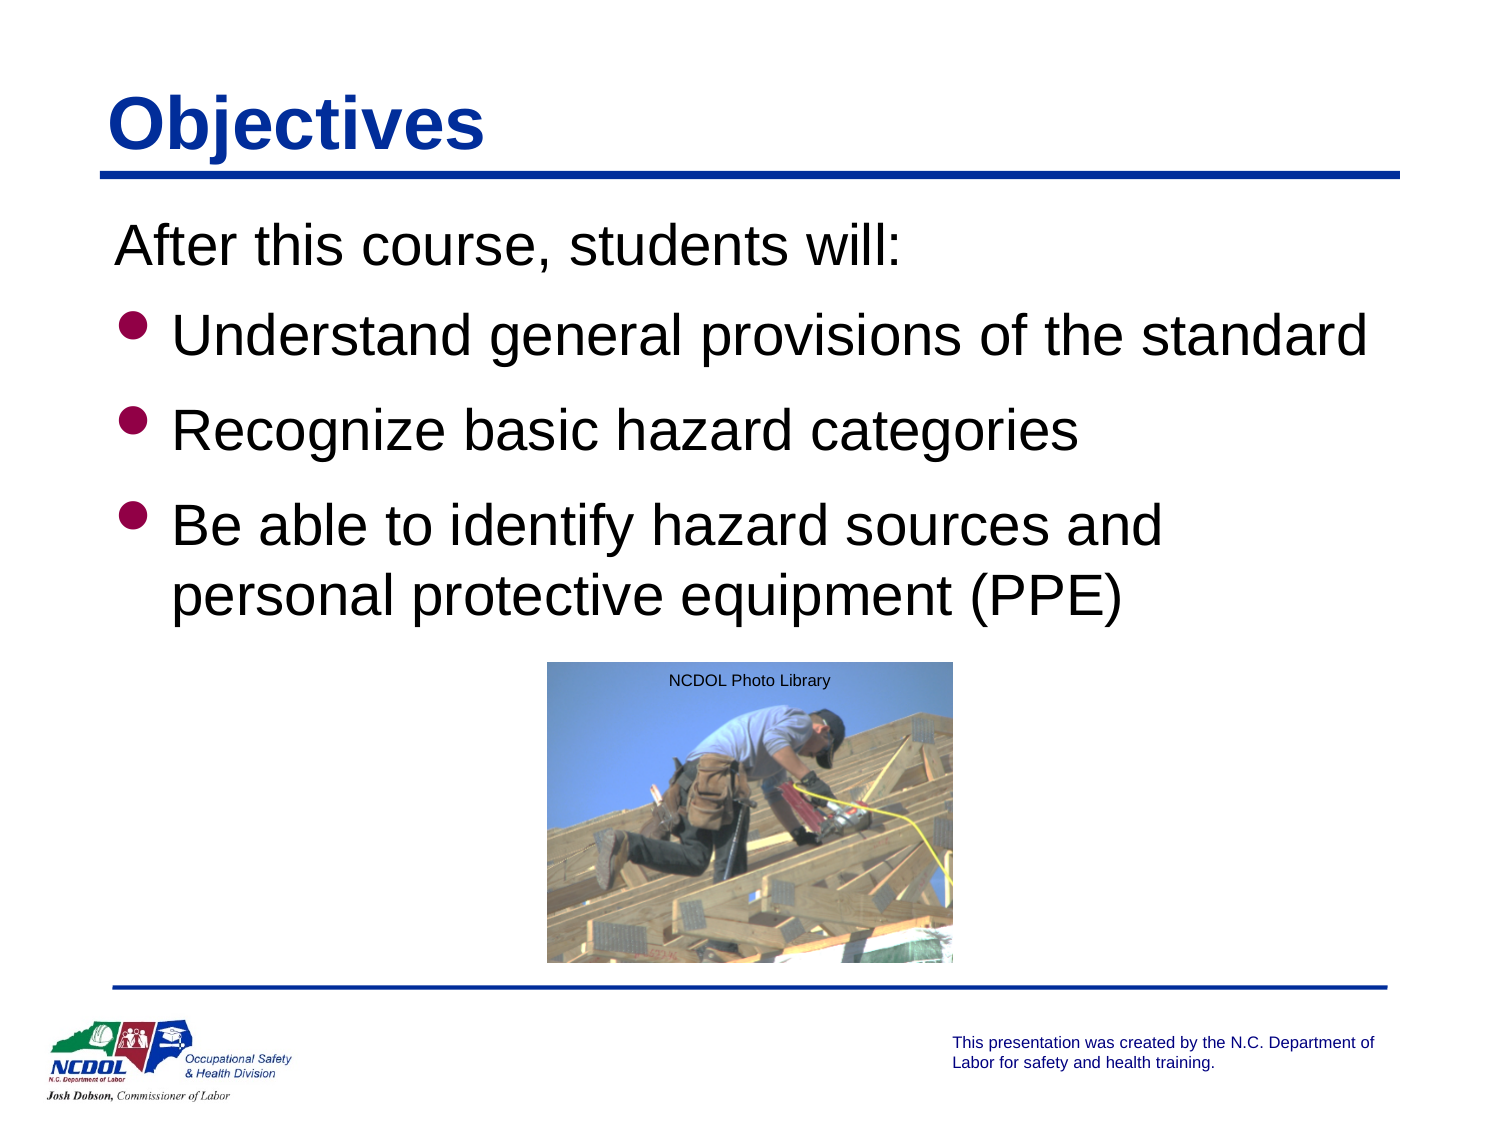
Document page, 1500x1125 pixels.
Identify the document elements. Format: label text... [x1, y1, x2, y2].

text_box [547, 662, 953, 963]
picture [37, 1005, 300, 1125]
list After this course, students will: Understand general provisions of the standard Recognize basic hazard categories Be able to identify hazard sources and personal protective equipment (PPE) [99, 200, 1413, 975]
title Objectives [99, 75, 1400, 166]
